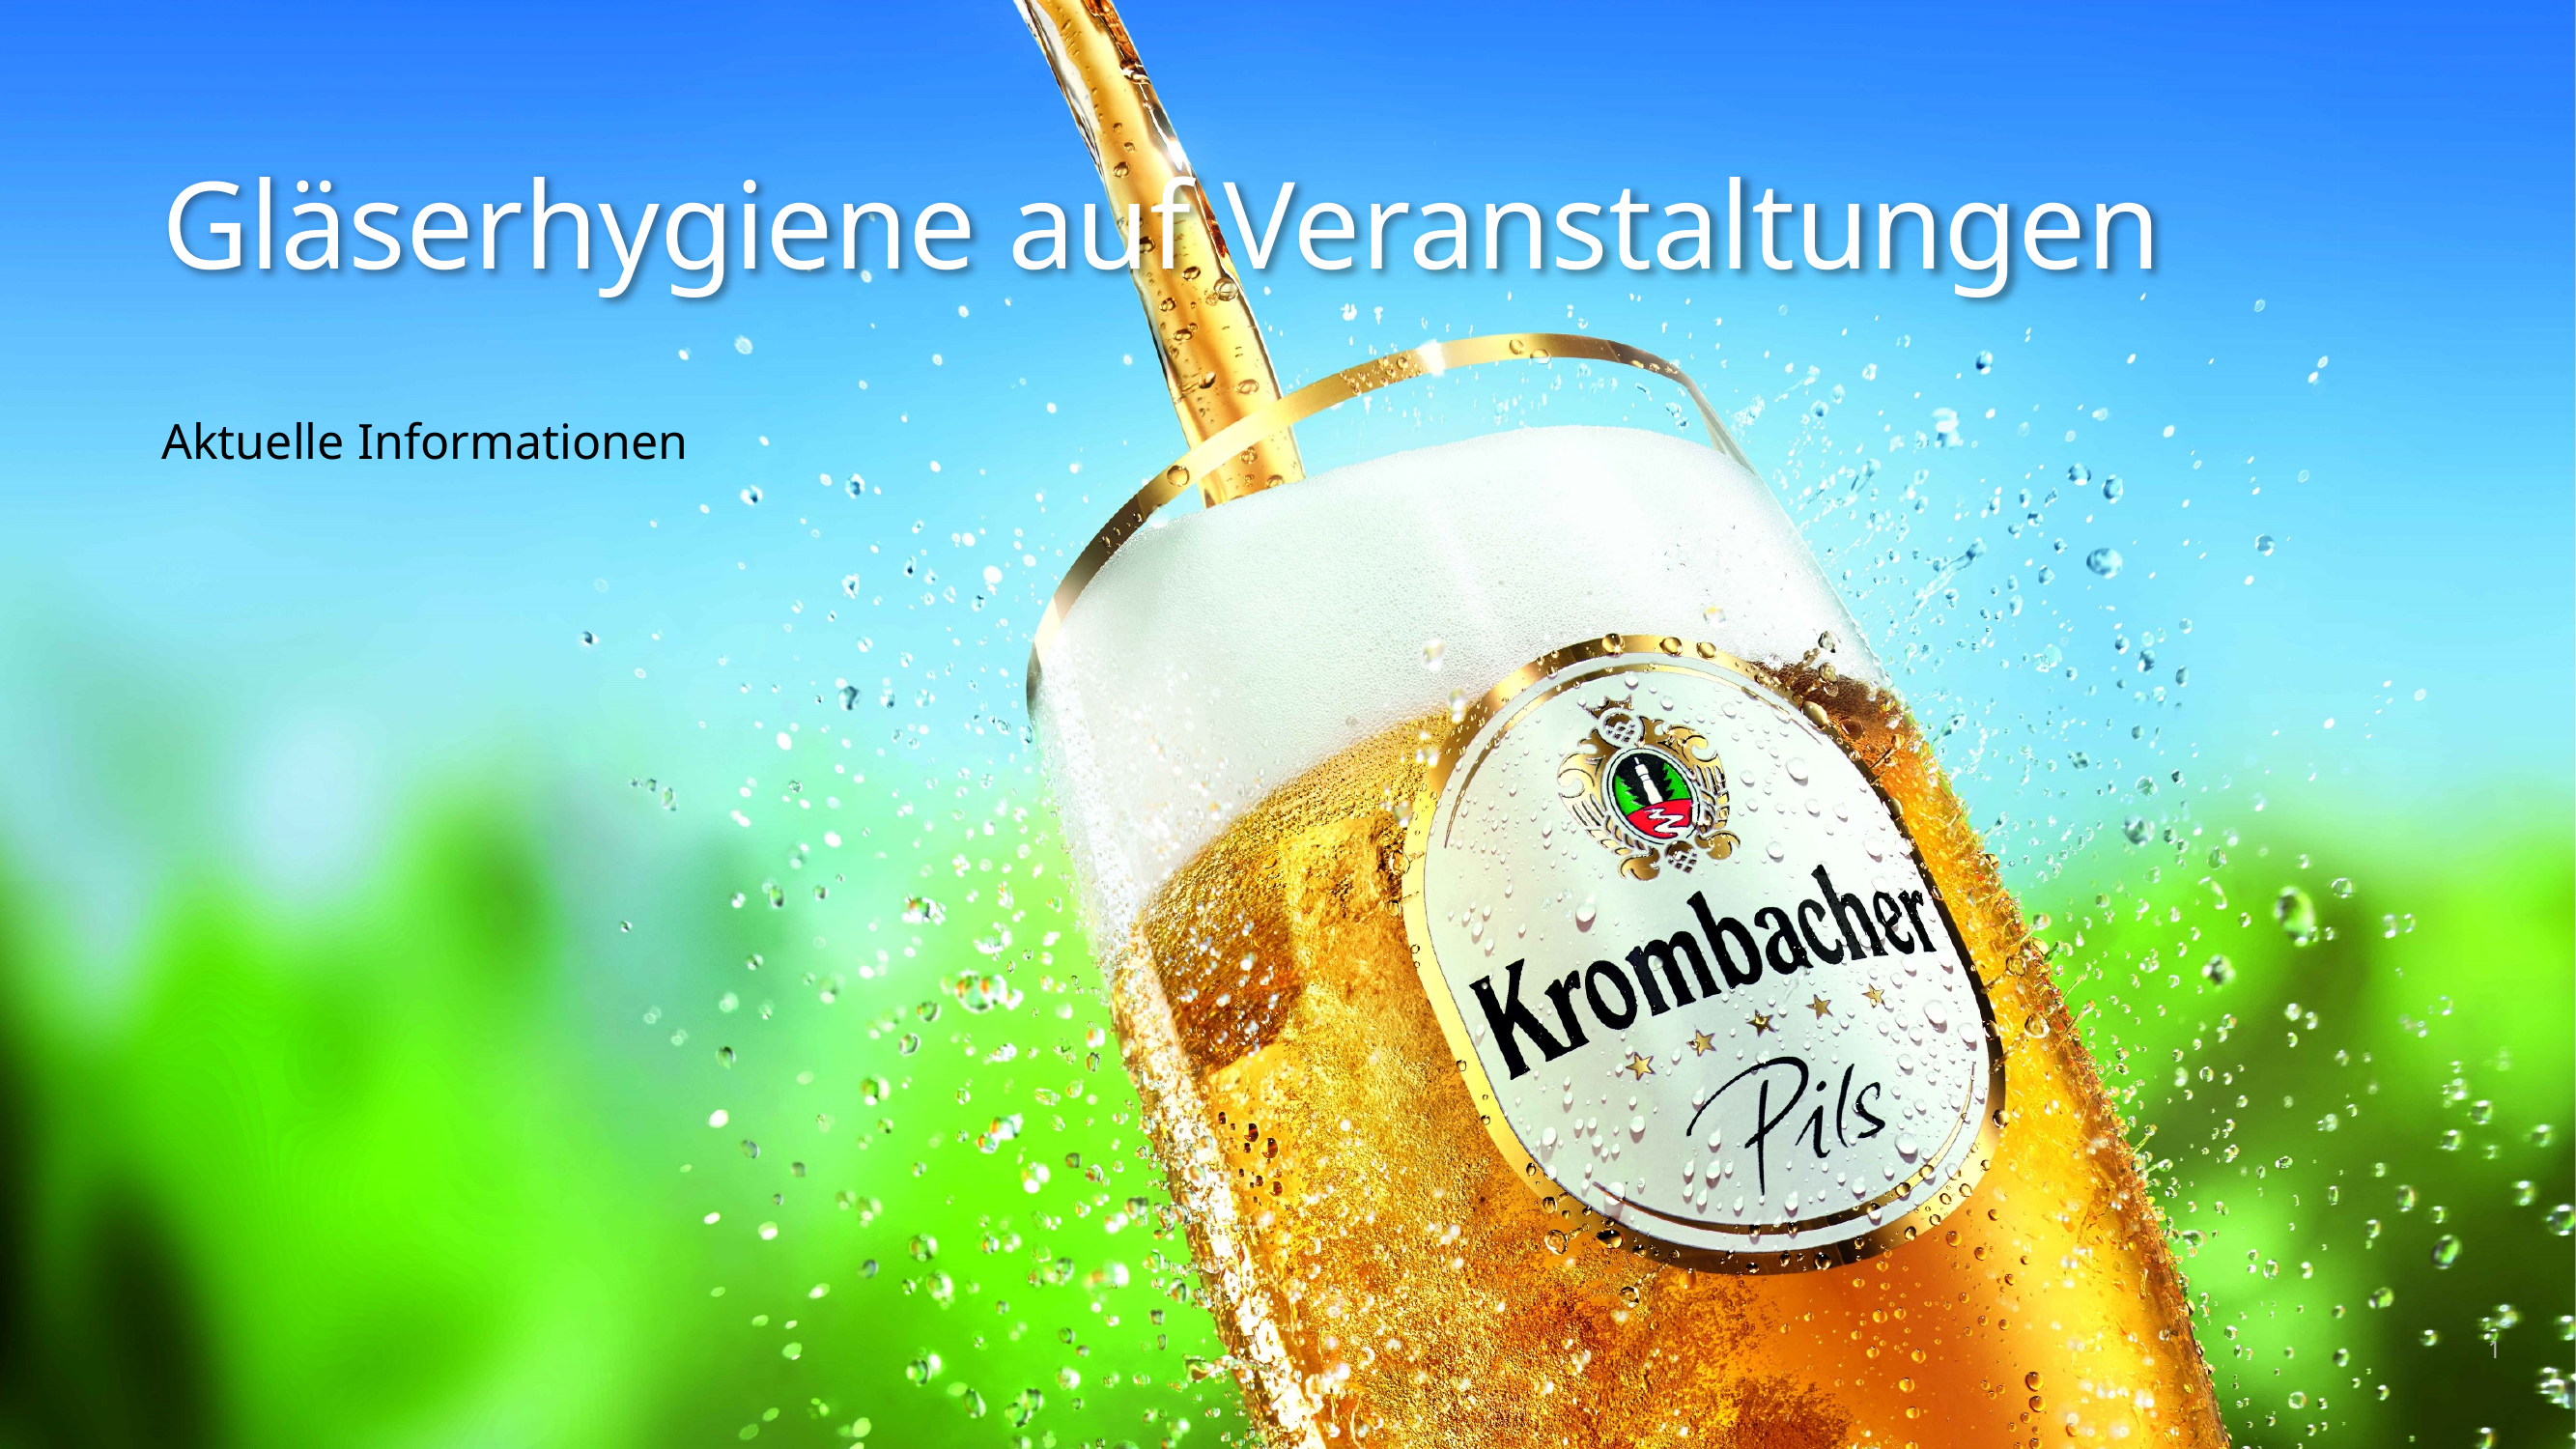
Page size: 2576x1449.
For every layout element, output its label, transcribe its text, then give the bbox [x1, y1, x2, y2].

picture [0, 0, 2576, 1449]
title Gläserhygiene auf Veranstaltungen [147, 156, 2429, 302]
subtitle Aktuelle Informationen [147, 374, 1012, 724]
slide_number 1 [2425, 1312, 2516, 1390]
